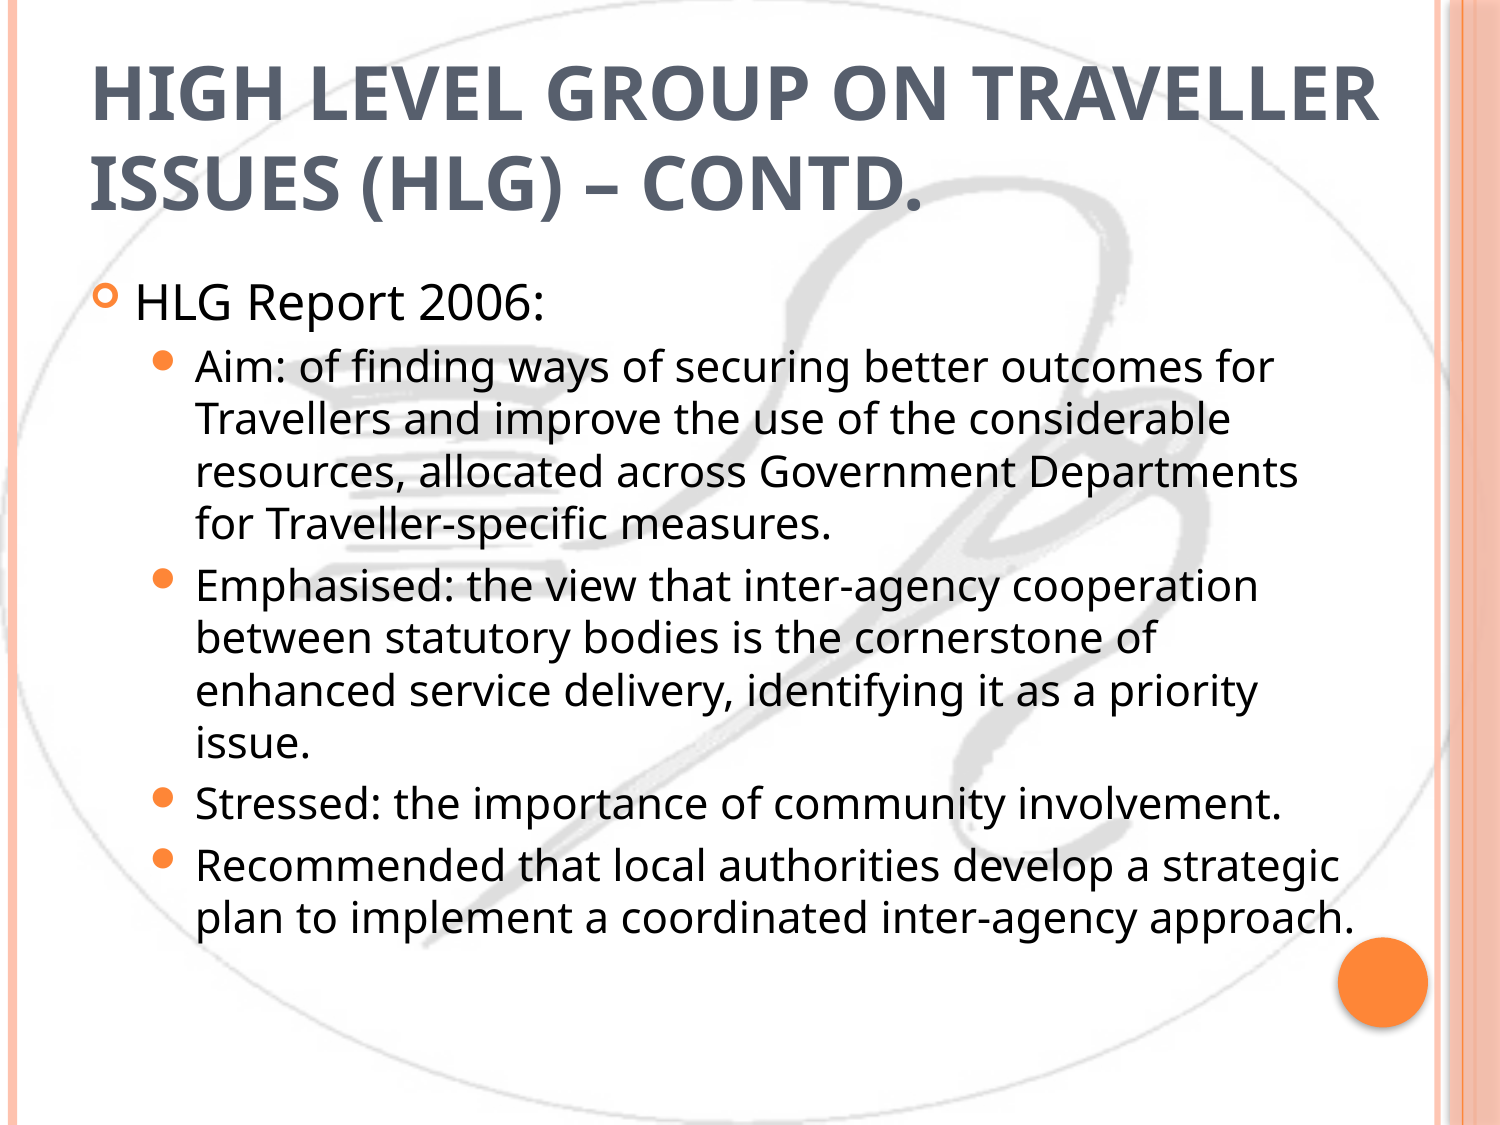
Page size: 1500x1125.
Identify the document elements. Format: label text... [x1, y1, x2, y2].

list HLG Report 2006: Aim: of finding ways of securing better outcomes for Travellers and improve the use of the considerable resources, allocated across Government Departments for Traveller-specific measures. Emphasised: the view that inter-agency cooperation between statutory bodies is the cornerstone of enhanced service delivery, identifying it as a priority issue. Stressed: the importance of community involvement. Recommended that local authorities develop a strategic plan to implement a coordinated inter-agency approach. [75, 262, 1376, 1083]
title High Level Group on Traveller Issues (HLG) – contd. [75, 45, 1424, 233]
